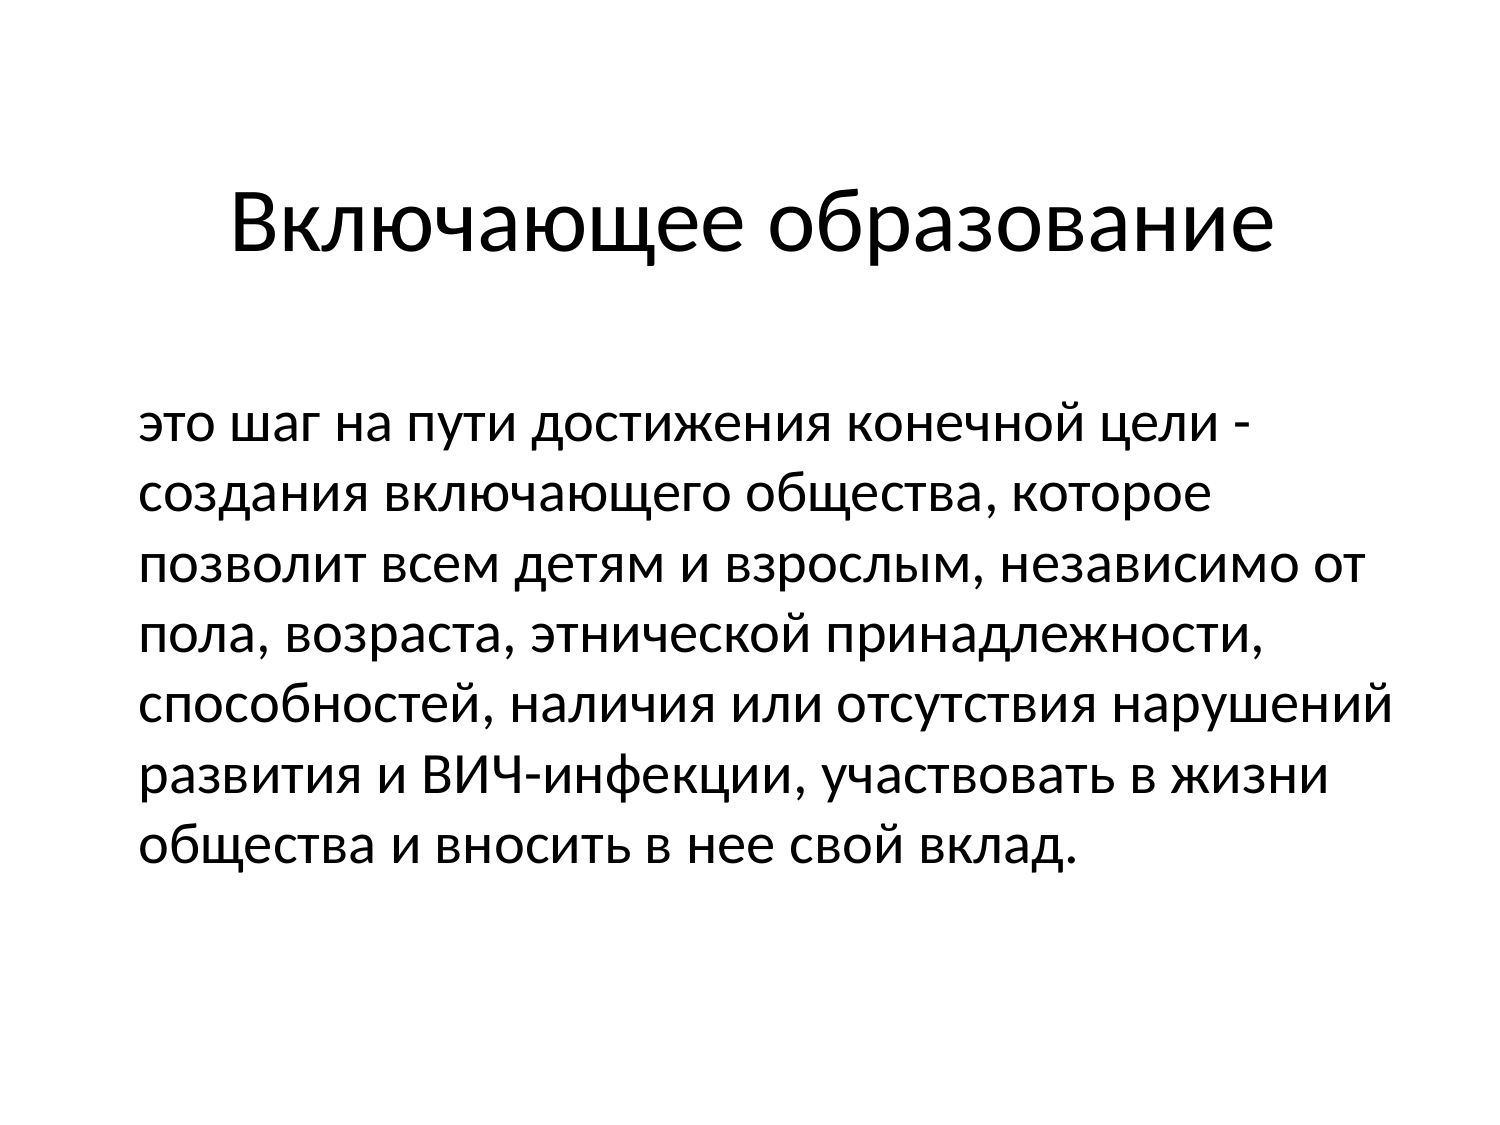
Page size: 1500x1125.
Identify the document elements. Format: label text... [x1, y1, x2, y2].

title Включающее образование [82, 128, 1425, 302]
list это шаг на пути достижения конечной цели - создания включающего общества, которое позволит всем детям и взрослым, независимо от пола, возраста, этнической принадлежности, способностей, наличия или отсутствия нарушений развития и ВИЧ-инфекции, участвовать в жизни общества и вносить в нее свой вклад. [82, 375, 1413, 934]
